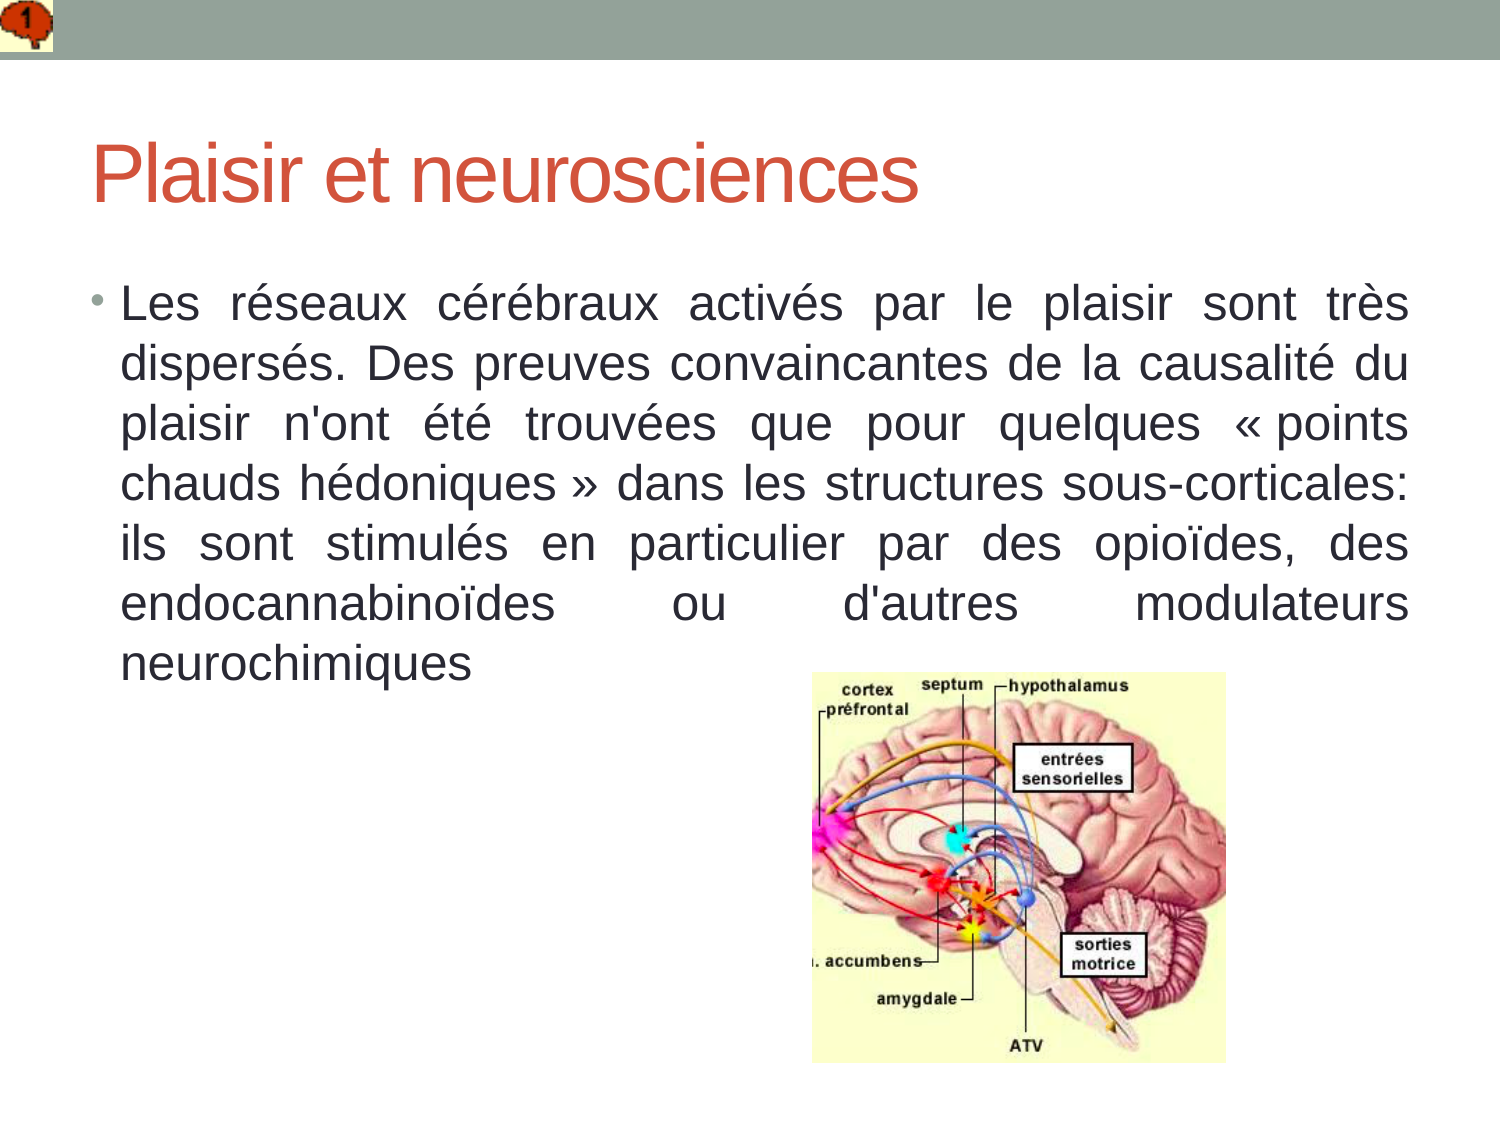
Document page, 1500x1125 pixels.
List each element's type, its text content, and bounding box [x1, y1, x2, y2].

picture [812, 672, 1226, 1063]
title Plaisir et neurosciences [75, 87, 1425, 250]
list Les réseaux cérébraux activés par le plaisir sont très dispersés. Des preuves convaincantes de la causalité du plaisir n'ont été trouvées que pour quelques « points chauds hédoniques » dans les structures sous-corticales: ils sont stimulés en particulier par des opioïdes, des endocannabinoïdes ou d'autres modulateurs neurochimiques [75, 262, 1425, 1063]
picture [0, 0, 53, 53]
